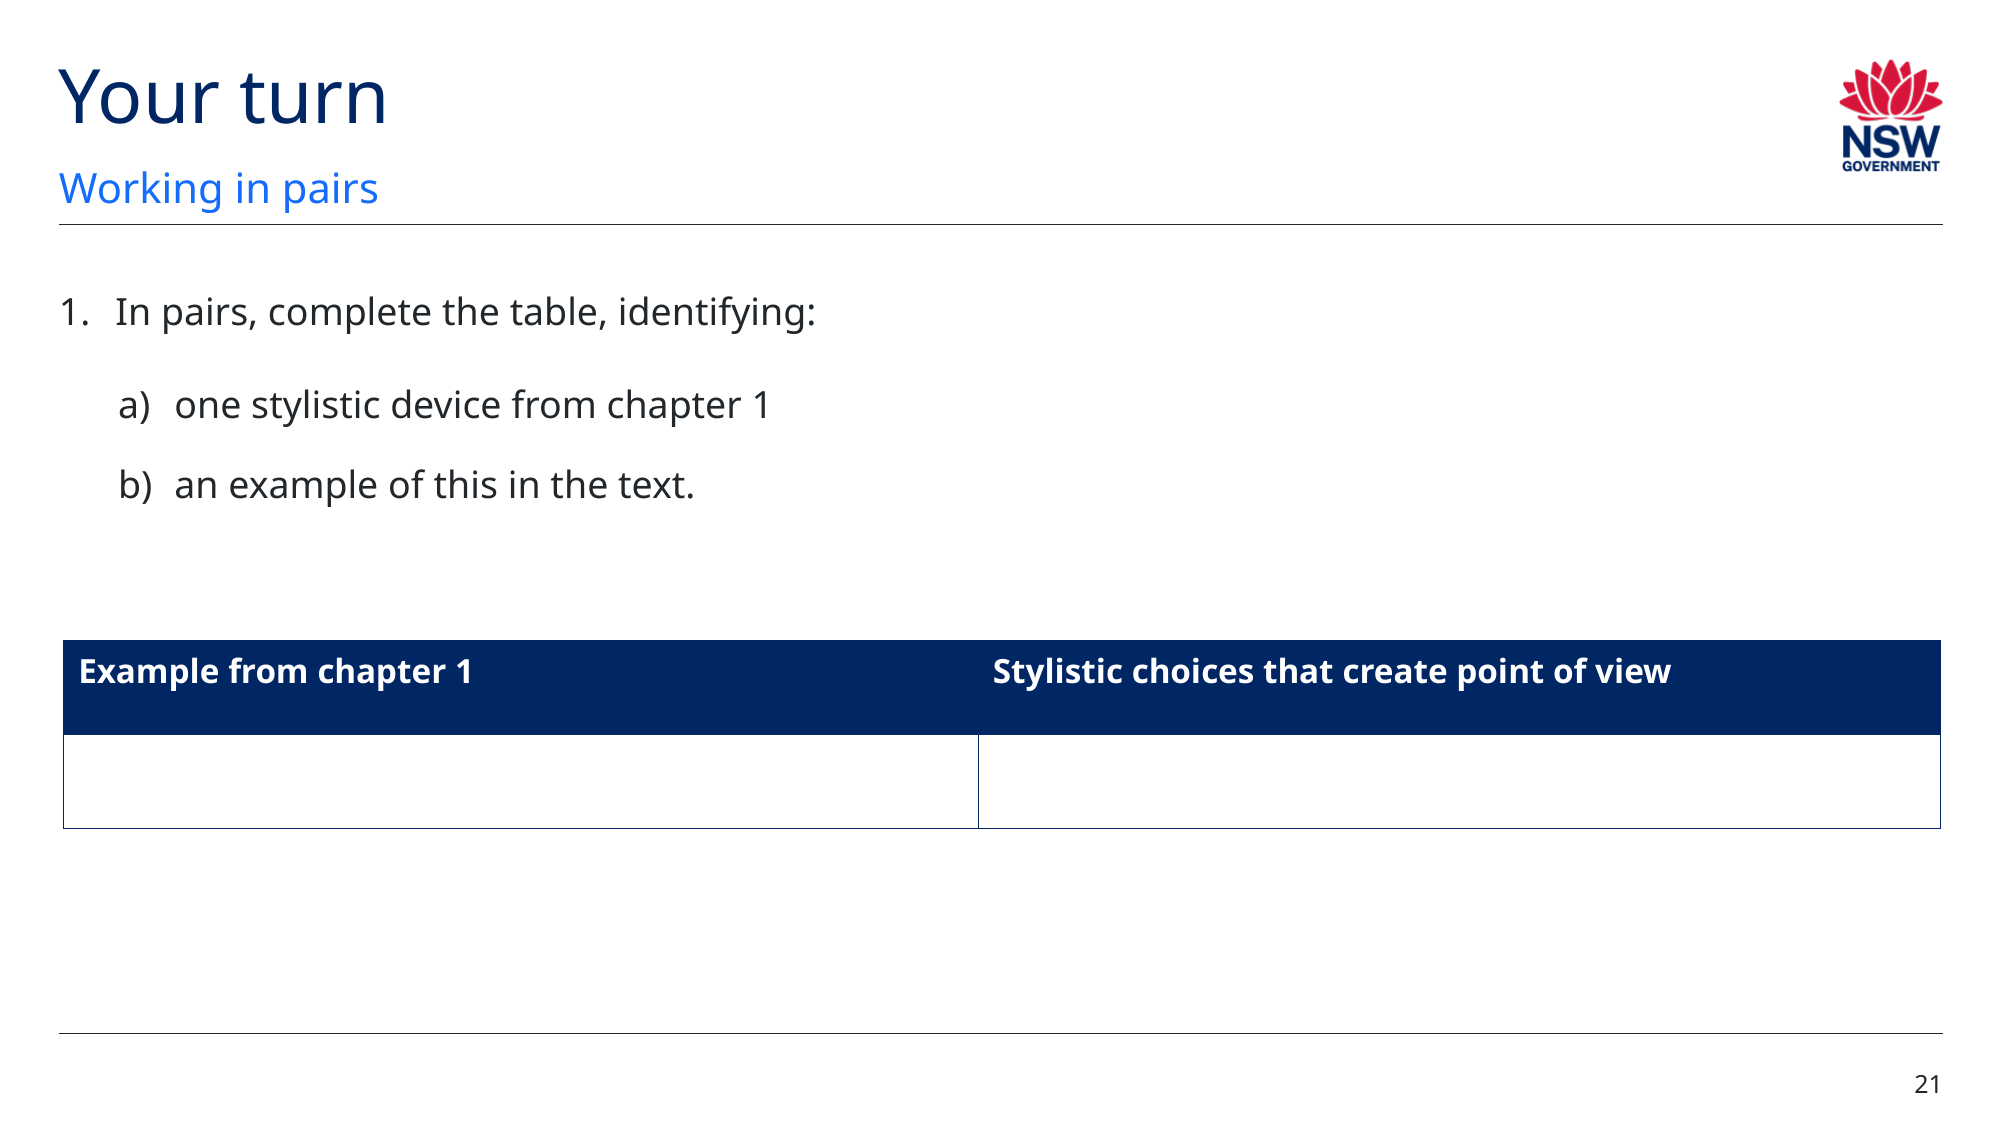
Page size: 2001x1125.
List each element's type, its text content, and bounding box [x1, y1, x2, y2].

picture [1839, 59, 1943, 172]
title Your turn [59, 59, 1713, 149]
table_header Example from chapter 1 [64, 641, 978, 734]
list In pairs, complete the table, identifying: one stylistic device from chapter 1 an example of this in the text. [59, 265, 1943, 546]
slide_number 21 [1824, 1068, 1943, 1099]
table_cell [64, 735, 978, 828]
list Working in pairs [59, 161, 1713, 212]
table_header Stylistic choices that create point of view [978, 641, 1940, 734]
table_cell [979, 735, 1940, 828]
